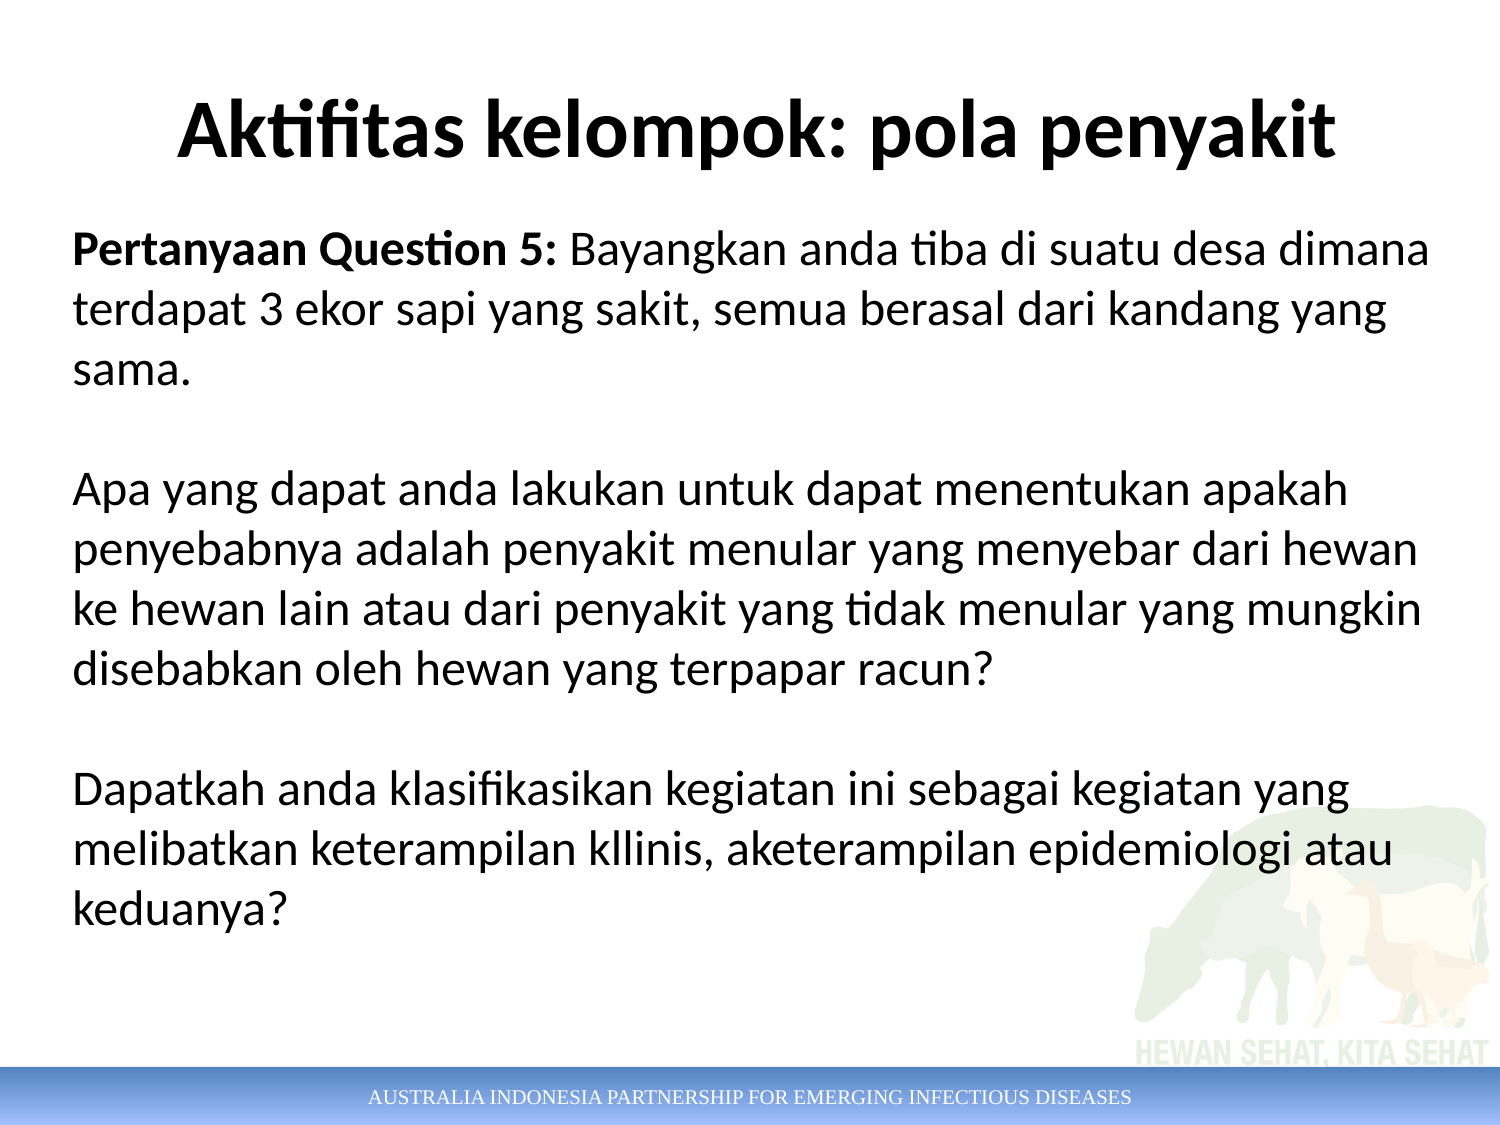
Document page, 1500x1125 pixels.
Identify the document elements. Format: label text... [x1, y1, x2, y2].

text_box Aktifitas kelompok: pola penyakit [83, 66, 1434, 183]
text_box Pertanyaan Question 5: Bayangkan anda tiba di suatu desa dimana terdapat 3 ekor sapi yang sakit, semua berasal dari kandang yang sama. Apa yang dapat anda lakukan untuk dapat menentukan apakah penyebabnya adalah penyakit menular yang menyebar dari hewan ke hewan lain atau dari penyakit yang tidak menular yang mungkin disebabkan oleh hewan yang terpapar racun? Dapatkah anda klasifikasikan kegiatan ini sebagai kegiatan yang melibatkan keterampilan kllinis, aketerampilan epidemiologi atau keduanya? [57, 208, 1459, 988]
